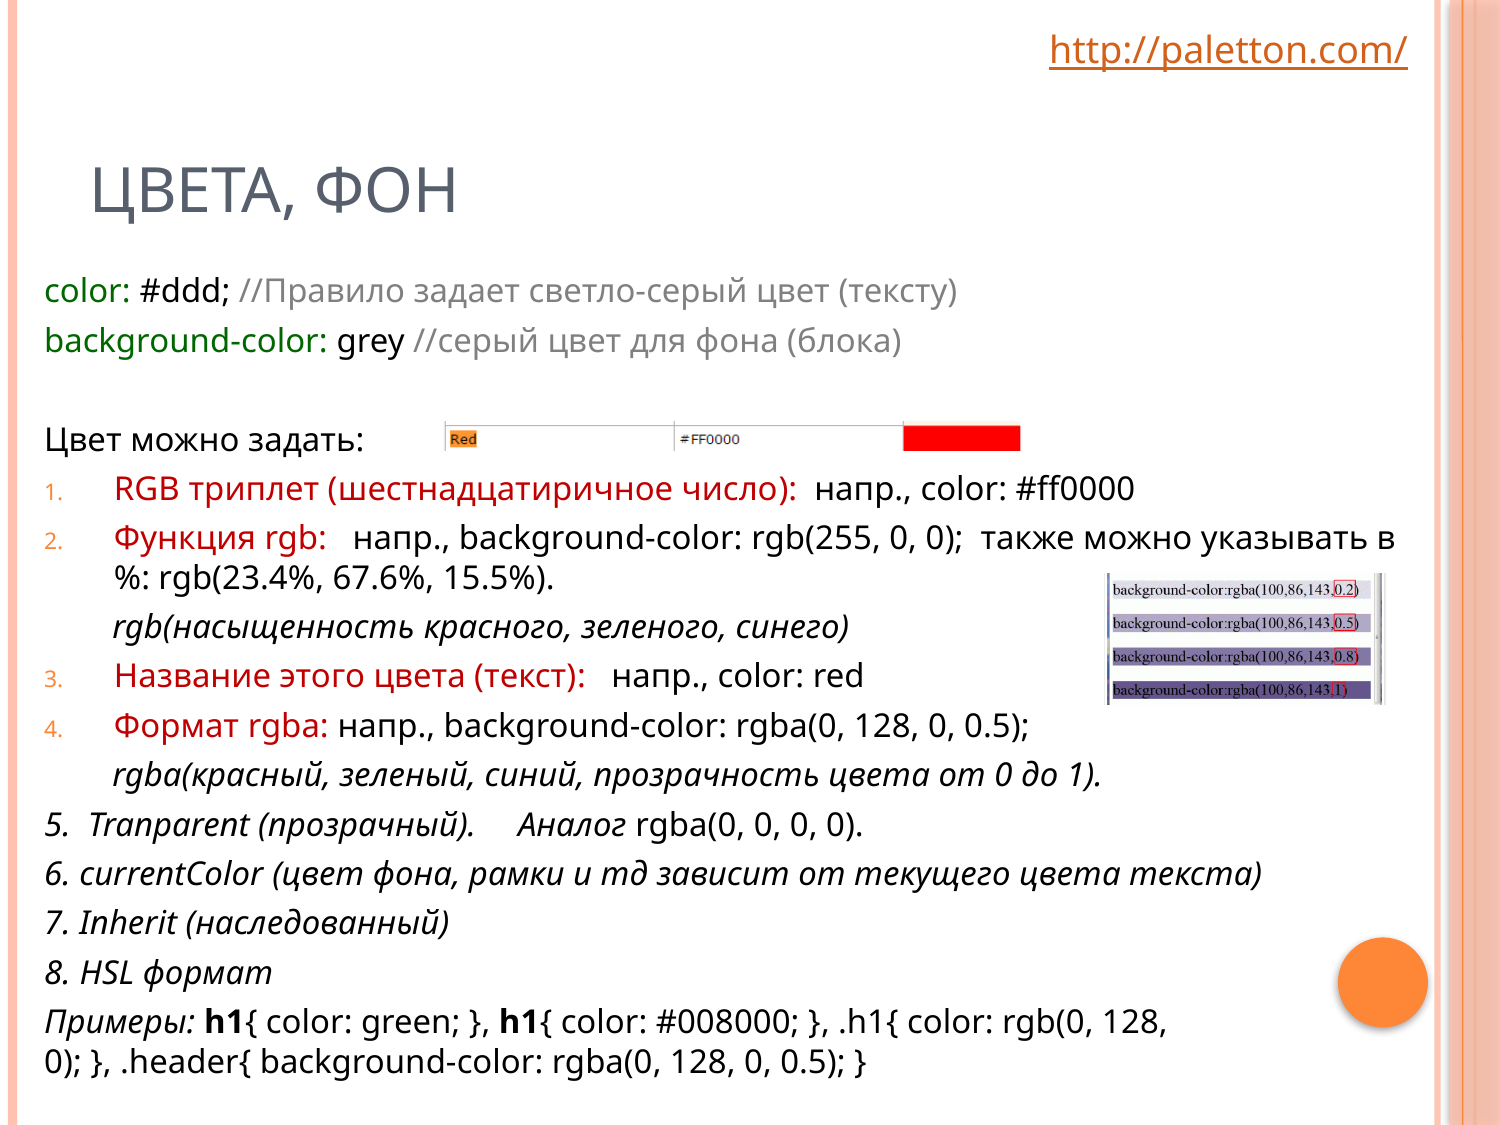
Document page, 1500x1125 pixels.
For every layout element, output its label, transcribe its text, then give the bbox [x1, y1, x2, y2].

picture [442, 421, 1021, 451]
list color: #ddd; //Правило задает светло-серый цвет (тексту) background-color: grey //серый цвет для фона (блока) Цвет можно задать: RGB триплет (шестнадцатиричное число): напр., color: #ff0000 Функция rgb: напр., background-color: rgb(255, 0, 0); также можно указывать в %: rgb(23.4%, 67.6%, 15.5%). rgb(насыщенность красного, зеленого, синего) Название этого цвета (текст): напр., color: red Формат rgba: напр., background-color: rgba(0, 128, 0, 0.5); rgba(красный, зеленый, синий, прозрачность цвета от 0 до 1). 5. Tranparent (прозрачный). Аналог rgba(0, 0, 0, 0). 6. currentColor (цвет фона, рамки и тд зависит от текущего цвета текста) 7. Inherit (наследованный) 8. HSL формат Примеры: h1{ color: green; }, h1{ color: #008000; }, .h1{ color: rgb(0, 128, 0); }, .header{ background-color: rgba(0, 128, 0, 0.5); } [29, 262, 1412, 1094]
picture [1103, 573, 1389, 705]
title Цвета, фон [75, 45, 1300, 233]
text_box http://paletton.com/ [1034, 19, 1423, 85]
